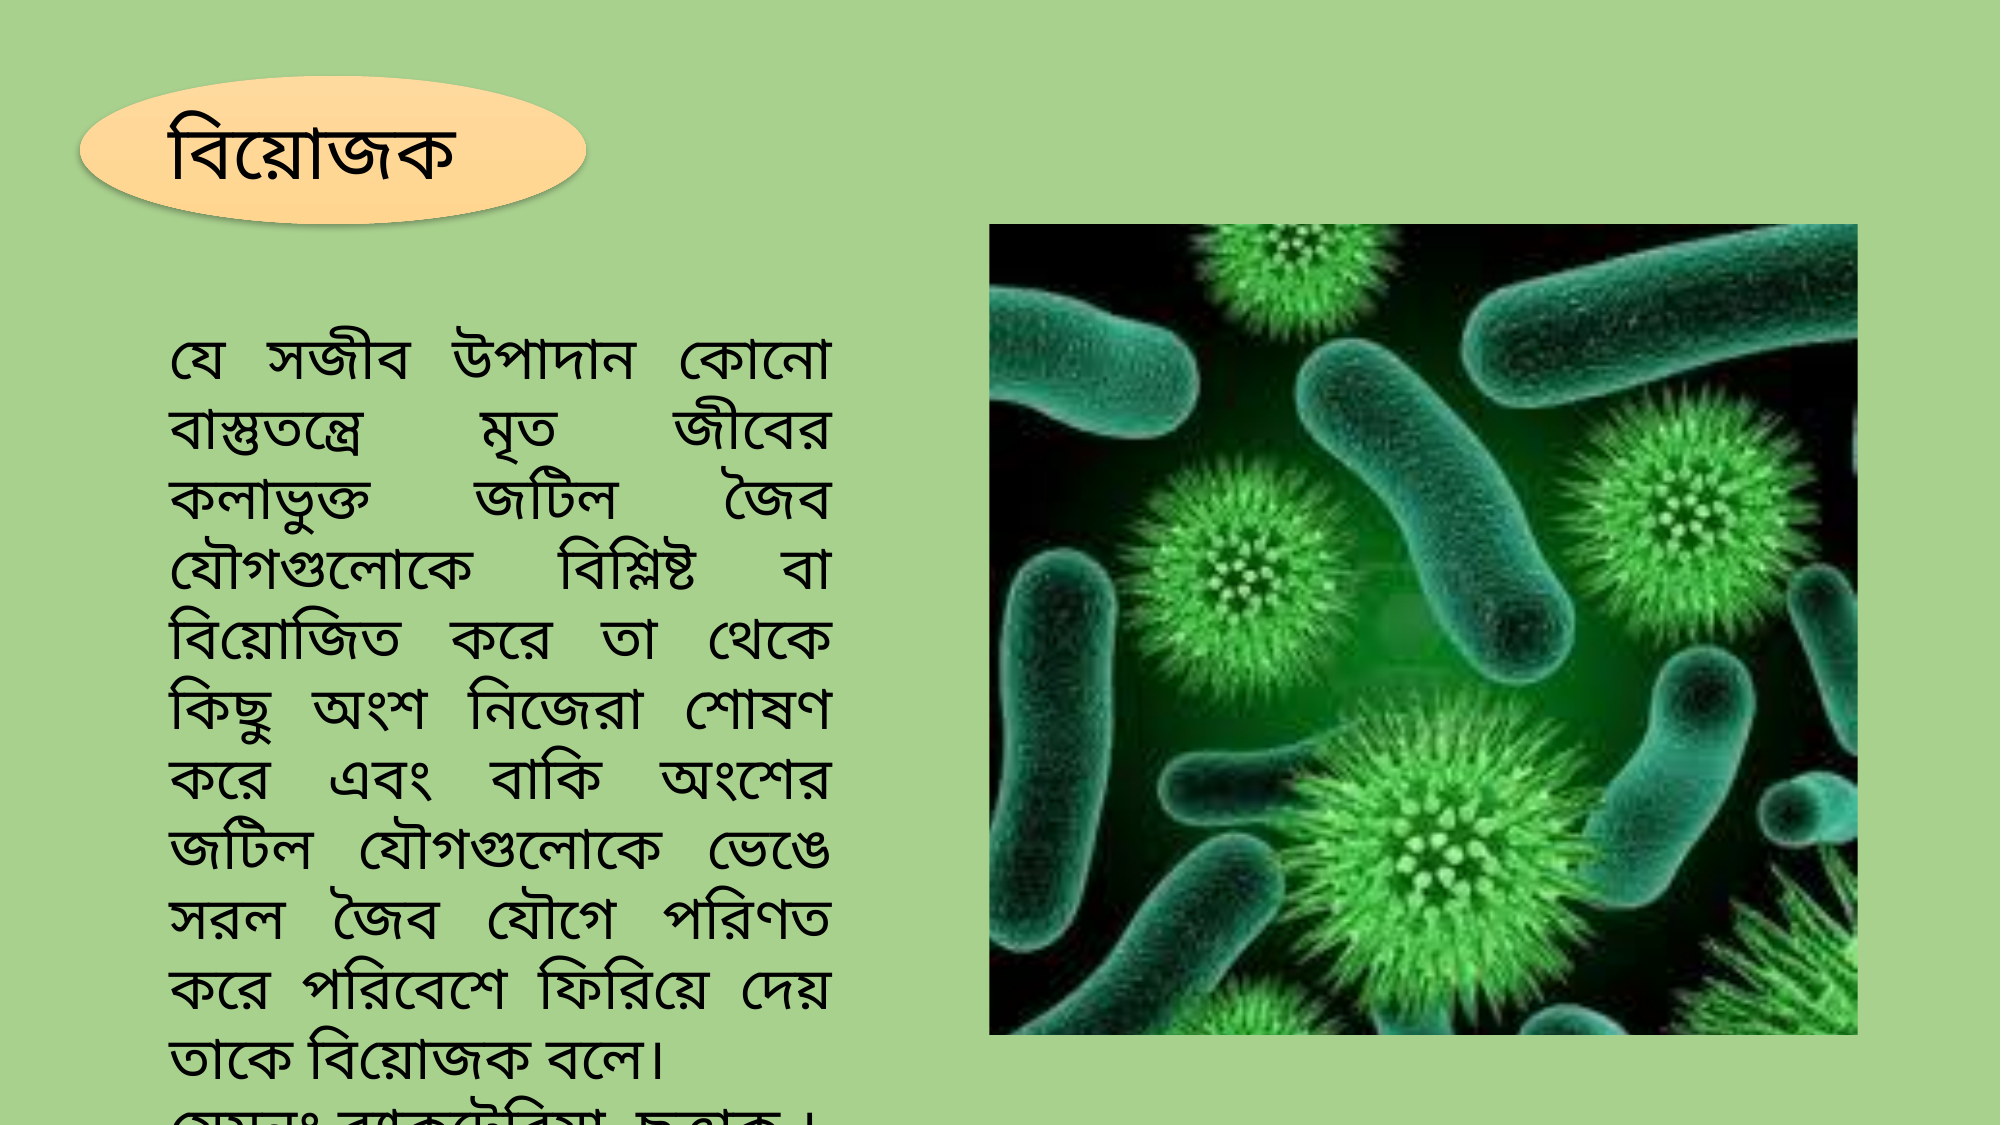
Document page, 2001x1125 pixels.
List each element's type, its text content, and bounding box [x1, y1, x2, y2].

text_box বিয়োজক [79, 75, 587, 225]
picture [989, 224, 1858, 1035]
text_box যে সজীব উপাদান কোনো বাস্তুতন্ত্রে মৃত জীবের কলাভুক্ত জটিল জৈব যৌগগুলোকে বিশ্লিষ্ট বা বিয়োজিত করে তা থেকে কিছু অংশ নিজেরা শোষণ করে এবং বাকি অংশের জটিল যৌগগুলোকে ভেঙে সরল জৈব যৌগে পরিণত করে পরিবেশে ফিরিয়ে দেয় তাকে বিয়োজক বলে। যেমনঃ ব্যাকটেরিয়া, ছত্রাক । [154, 313, 847, 1125]
